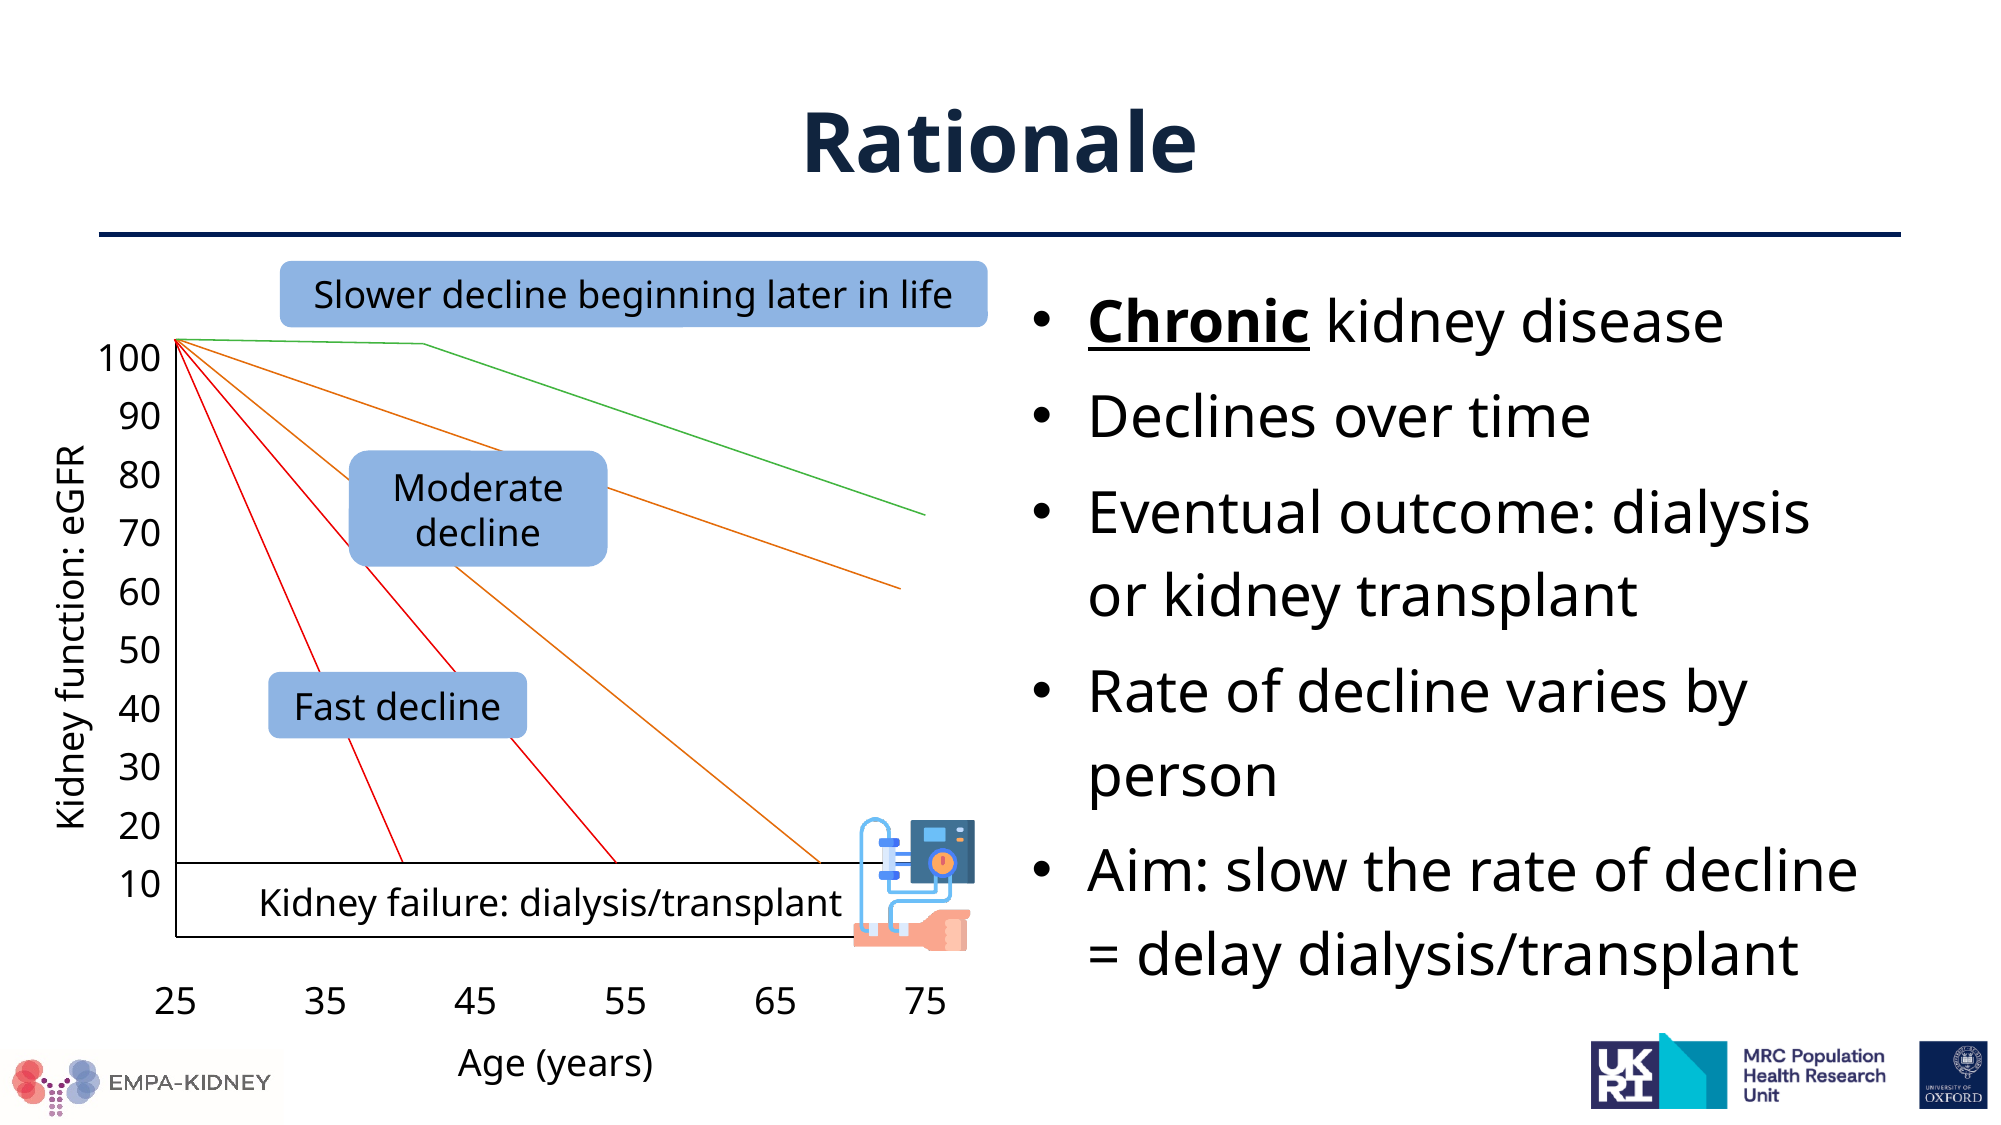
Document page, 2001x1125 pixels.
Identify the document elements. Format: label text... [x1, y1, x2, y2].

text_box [175, 595, 821, 864]
picture [1578, 1031, 1994, 1114]
picture [847, 817, 981, 951]
text_box Slower decline beginning later in life [279, 260, 988, 328]
picture [0, 1049, 284, 1125]
text_box 100 90 80 70 60 50 40 30 20 10 [22, 313, 177, 913]
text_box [177, 352, 901, 590]
list Chronic kidney disease Declines over time Eventual outcome: dialysis or kidney transplant Rate of decline varies by person Aim: slow the rate of decline = delay dialysis/transplant [1016, 262, 1900, 1005]
text_box 25 35 45 55 65 75 [42, 956, 962, 1030]
title Rationale [99, 45, 1900, 233]
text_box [175, 339, 424, 344]
text_box Kidney failure: dialysis/transplant [210, 871, 842, 932]
text_box Kidney function: eGFR [38, 422, 99, 854]
text_box Age (years) [408, 1031, 703, 1092]
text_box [423, 343, 926, 516]
